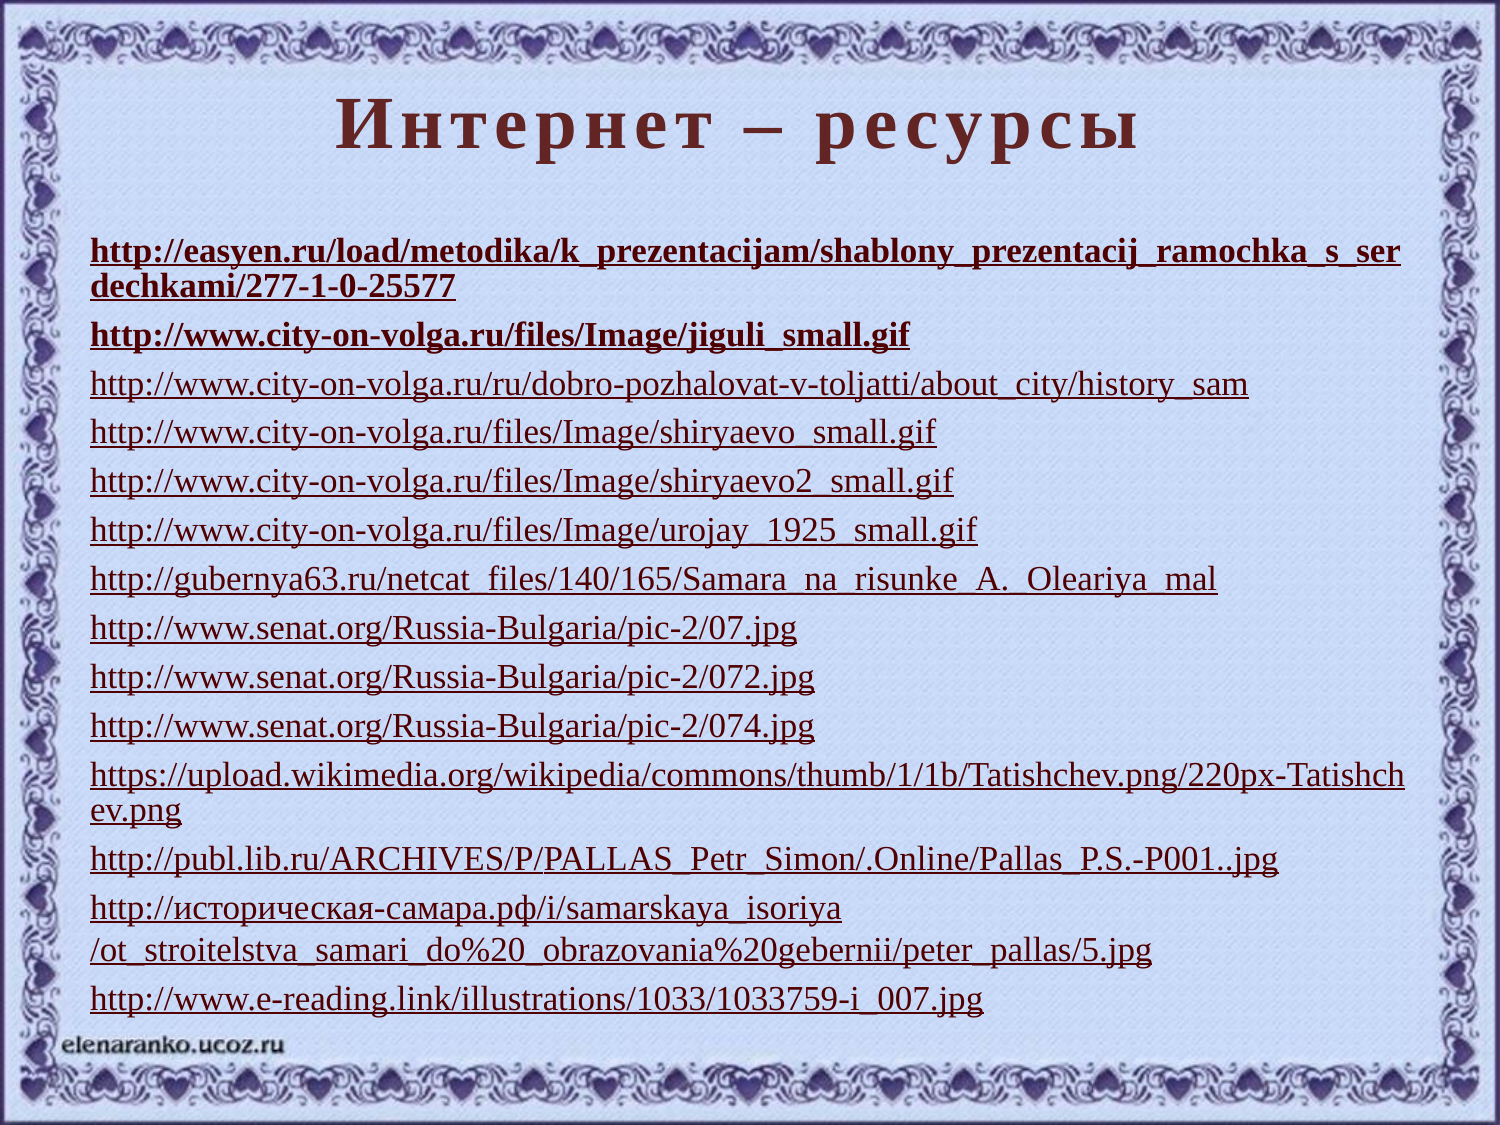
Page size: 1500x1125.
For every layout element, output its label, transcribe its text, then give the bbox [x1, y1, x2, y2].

picture [0, 0, 1500, 1125]
list http://easyen.ru/load/metodika/k_prezentacijam/shablony_prezentacij_ramochka_s_serdechkami/277-1-0-25577 http://www.city-on-volga.ru/files/Image/jiguli_small.gif http://www.city-on-volga.ru/ru/dobro-pozhalovat-v-toljatti/about_city/history_sam http://www.city-on-volga.ru/files/Image/shiryaevo_small.gif http://www.city-on-volga.ru/files/Image/shiryaevo2_small.gif http://www.city-on-volga.ru/files/Image/urojay_1925_small.gif http://gubernya63.ru/netcat_files/140/165/Samara_na_risunke_A._Oleariya_mal http://www.senat.org/Russia-Bulgaria/pic-2/07.jpg http://www.senat.org/Russia-Bulgaria/pic-2/072.jpg http://www.senat.org/Russia-Bulgaria/pic-2/074.jpg https://upload.wikimedia.org/wikipedia/commons/thumb/1/1b/Tatishchev.png/220px-Tatishchev.png http://publ.lib.ru/ARCHIVES/P/PALLAS_Petr_Simon/.Online/Pallas_P.S.-P001..jpg http://историческая-самара.рф/i/samarskaya_isoriya/ot_stroitelstva_samari_do%20_obrazovania%20gebernii/peter_pallas/5.jpg http://www.e-reading.link/illustrations/1033/1033759-i_007.jpg [75, 219, 1425, 963]
text_box Интернет – ресурсы [64, 66, 1436, 172]
